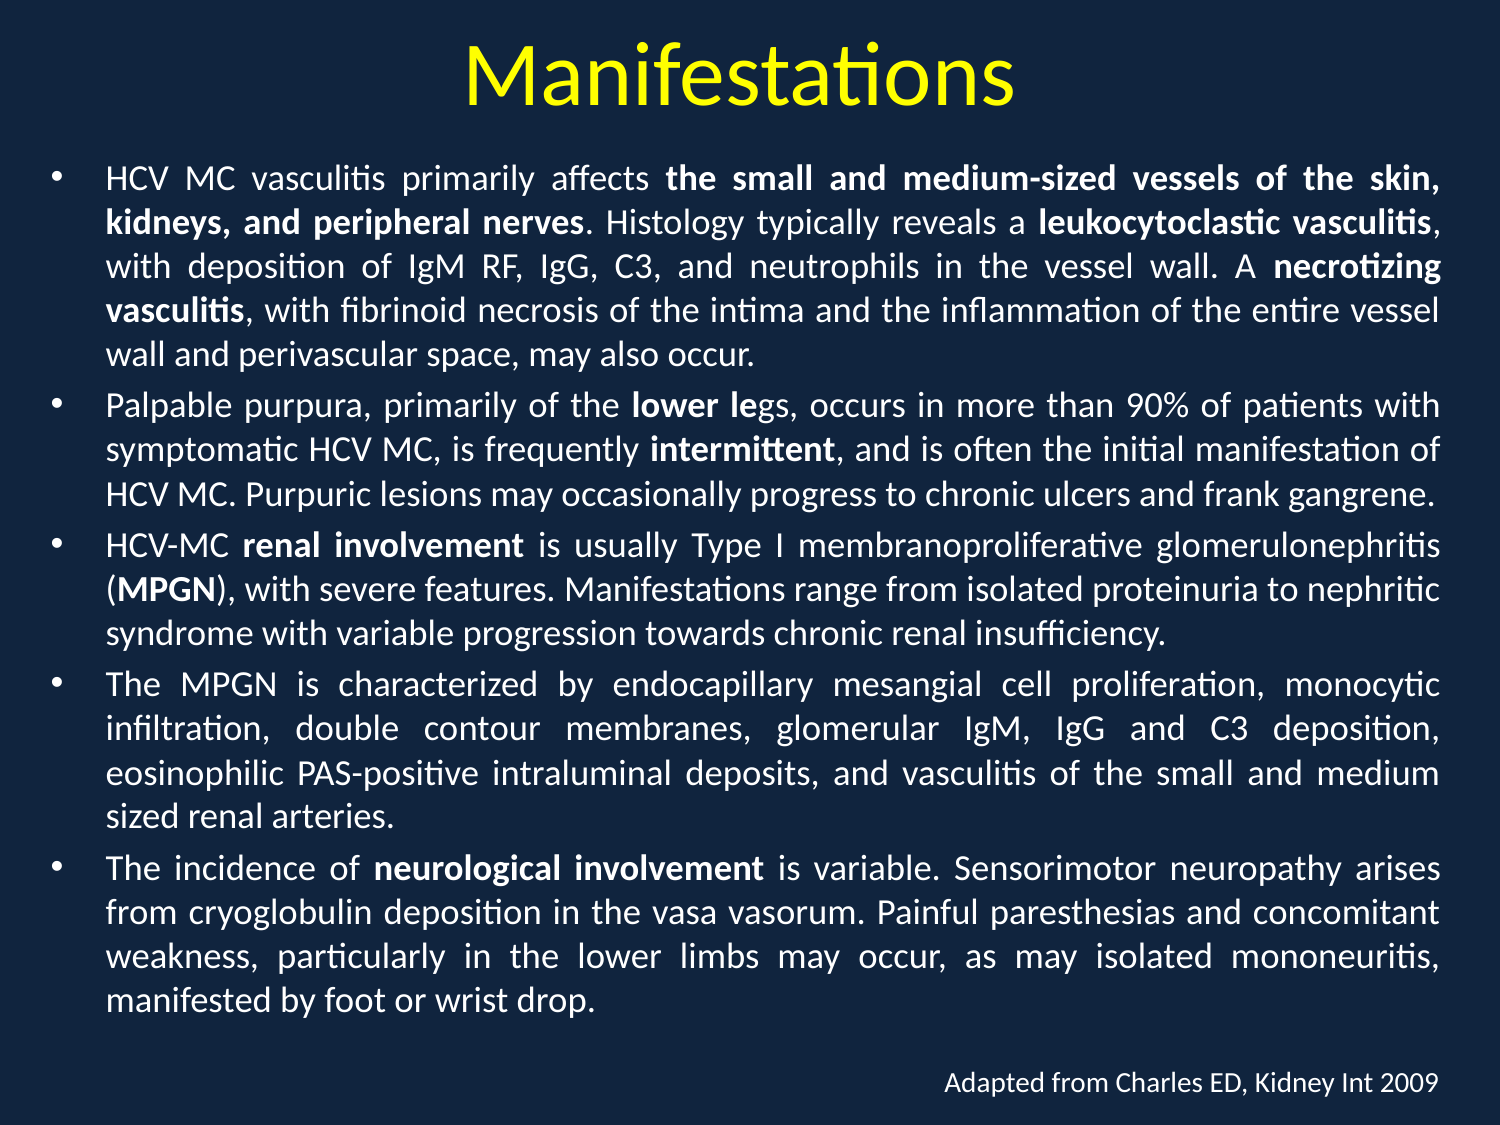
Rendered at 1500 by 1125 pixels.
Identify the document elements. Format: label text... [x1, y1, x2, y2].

list HCV MC vasculitis primarily affects the small and medium-sized vessels of the skin, kidneys, and peripheral nerves. Histology typically reveals a leukocytoclastic vasculitis, with deposition of IgM RF, IgG, C3, and neutrophils in the vessel wall. A necrotizing vasculitis, with fibrinoid necrosis of the intima and the inflammation of the entire vessel wall and perivascular space, may also occur. Palpable purpura, primarily of the lower legs, occurs in more than 90% of patients with symptomatic HCV MC, is frequently intermittent, and is often the initial manifestation of HCV MC. Purpuric lesions may occasionally progress to chronic ulcers and frank gangrene. HCV-MC renal involvement is usually Type I membranoproliferative glomerulonephritis (MPGN), with severe features. Manifestations range from isolated proteinuria to nephritic syndrome with variable progression towards chronic renal insufficiency. The MPGN is characterized by endocapillary mesangial cell proliferation, monocytic infiltration, double contour membranes, glomerular IgM, IgG and C3 deposition, eosinophilic PAS-positive intraluminal deposits, and vasculitis of the small and medium sized renal arteries. The incidence of neurological involvement is variable. Sensorimotor neuropathy arises from cryoglobulin deposition in the vasa vasorum. Painful paresthesias and concomitant weakness, particularly in the lower limbs may occur, as may isolated mononeuritis, manifested by foot or wrist drop. [35, 146, 1457, 1043]
title Manifestations [75, 1, 1425, 137]
text_box Adapted from Charles ED, Kidney Int 2009 [929, 1055, 1454, 1106]
